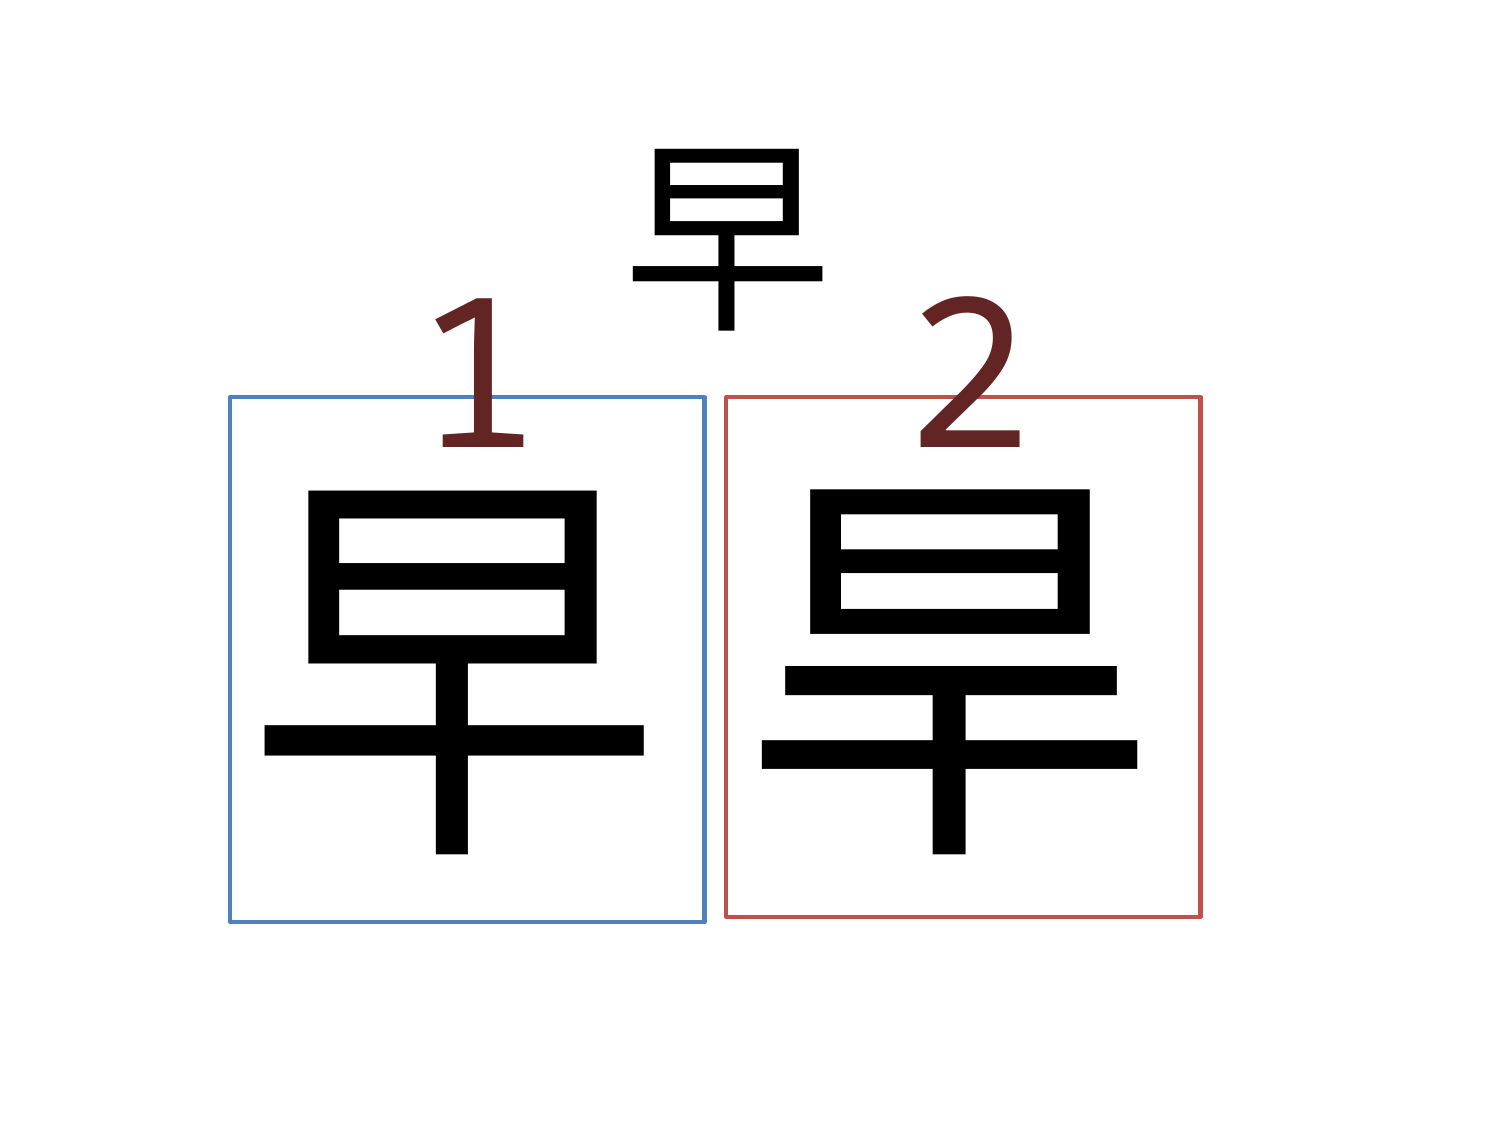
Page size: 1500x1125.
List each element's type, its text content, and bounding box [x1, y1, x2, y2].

list 旱 [724, 395, 1203, 919]
text_box 2 [891, 231, 1069, 497]
text_box 早 [53, 125, 1403, 338]
text_box 1 [400, 231, 578, 497]
list 早 [228, 395, 707, 924]
